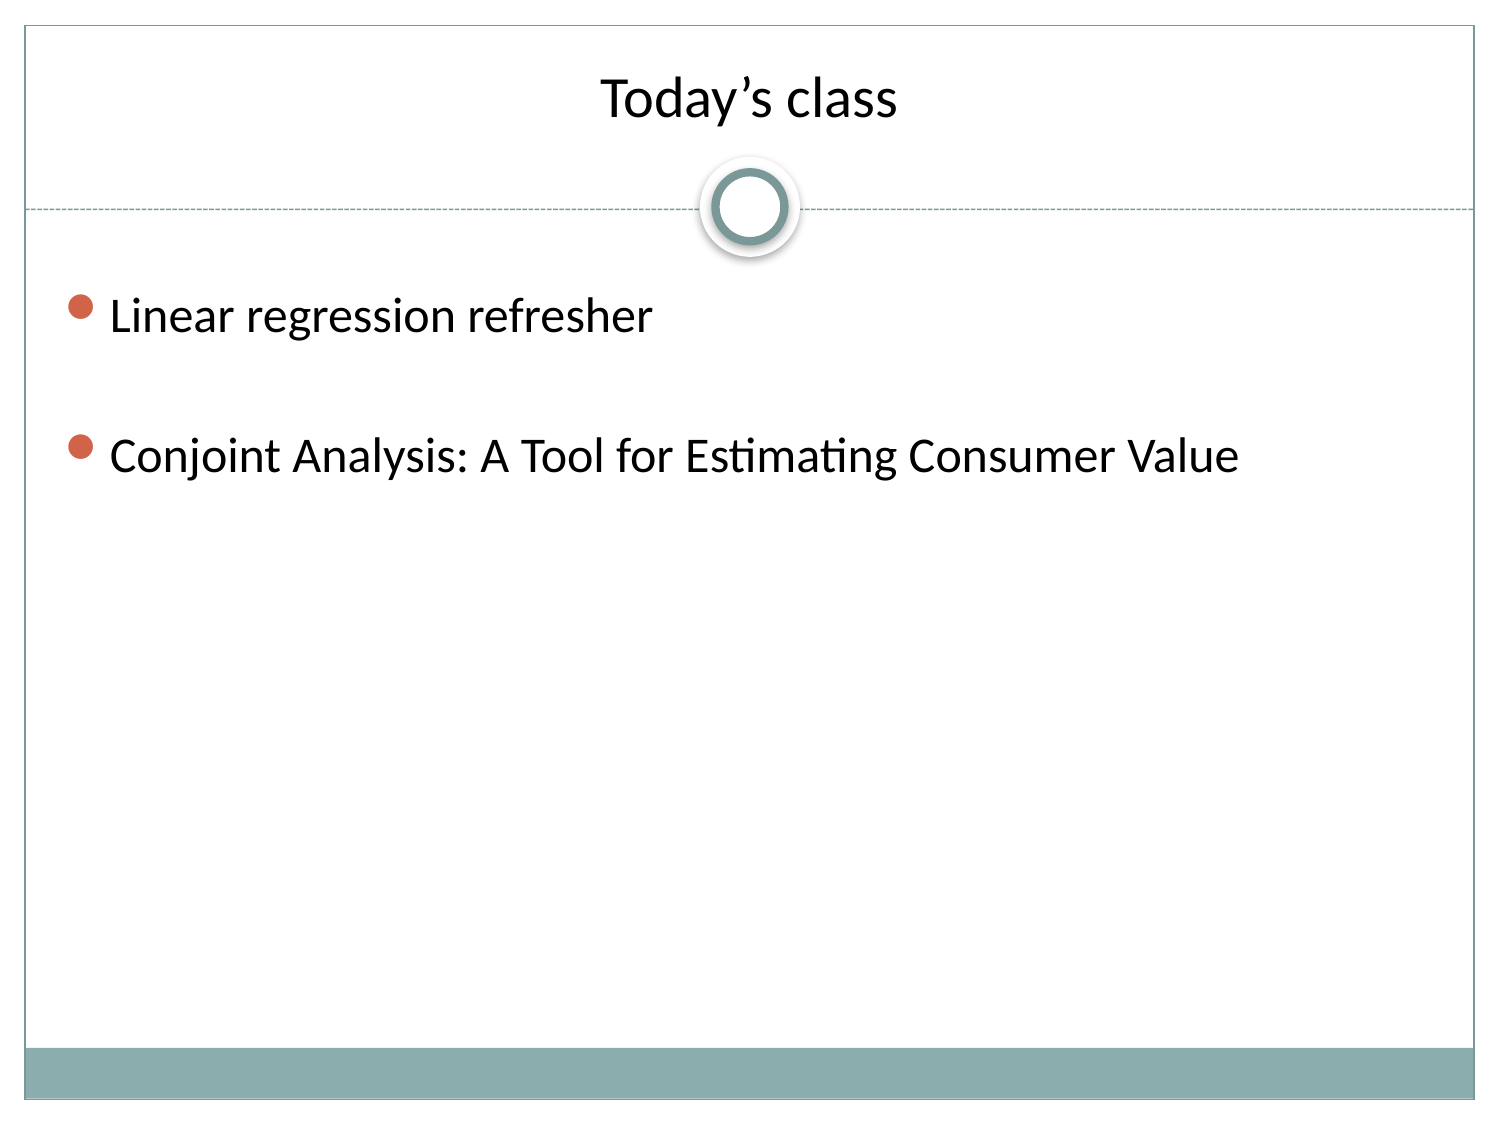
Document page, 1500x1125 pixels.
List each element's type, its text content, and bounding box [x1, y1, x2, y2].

list Linear regression refresher Conjoint Analysis: A Tool for Estimating Consumer Value [50, 275, 1425, 625]
title Today’s class [49, 12, 1450, 137]
